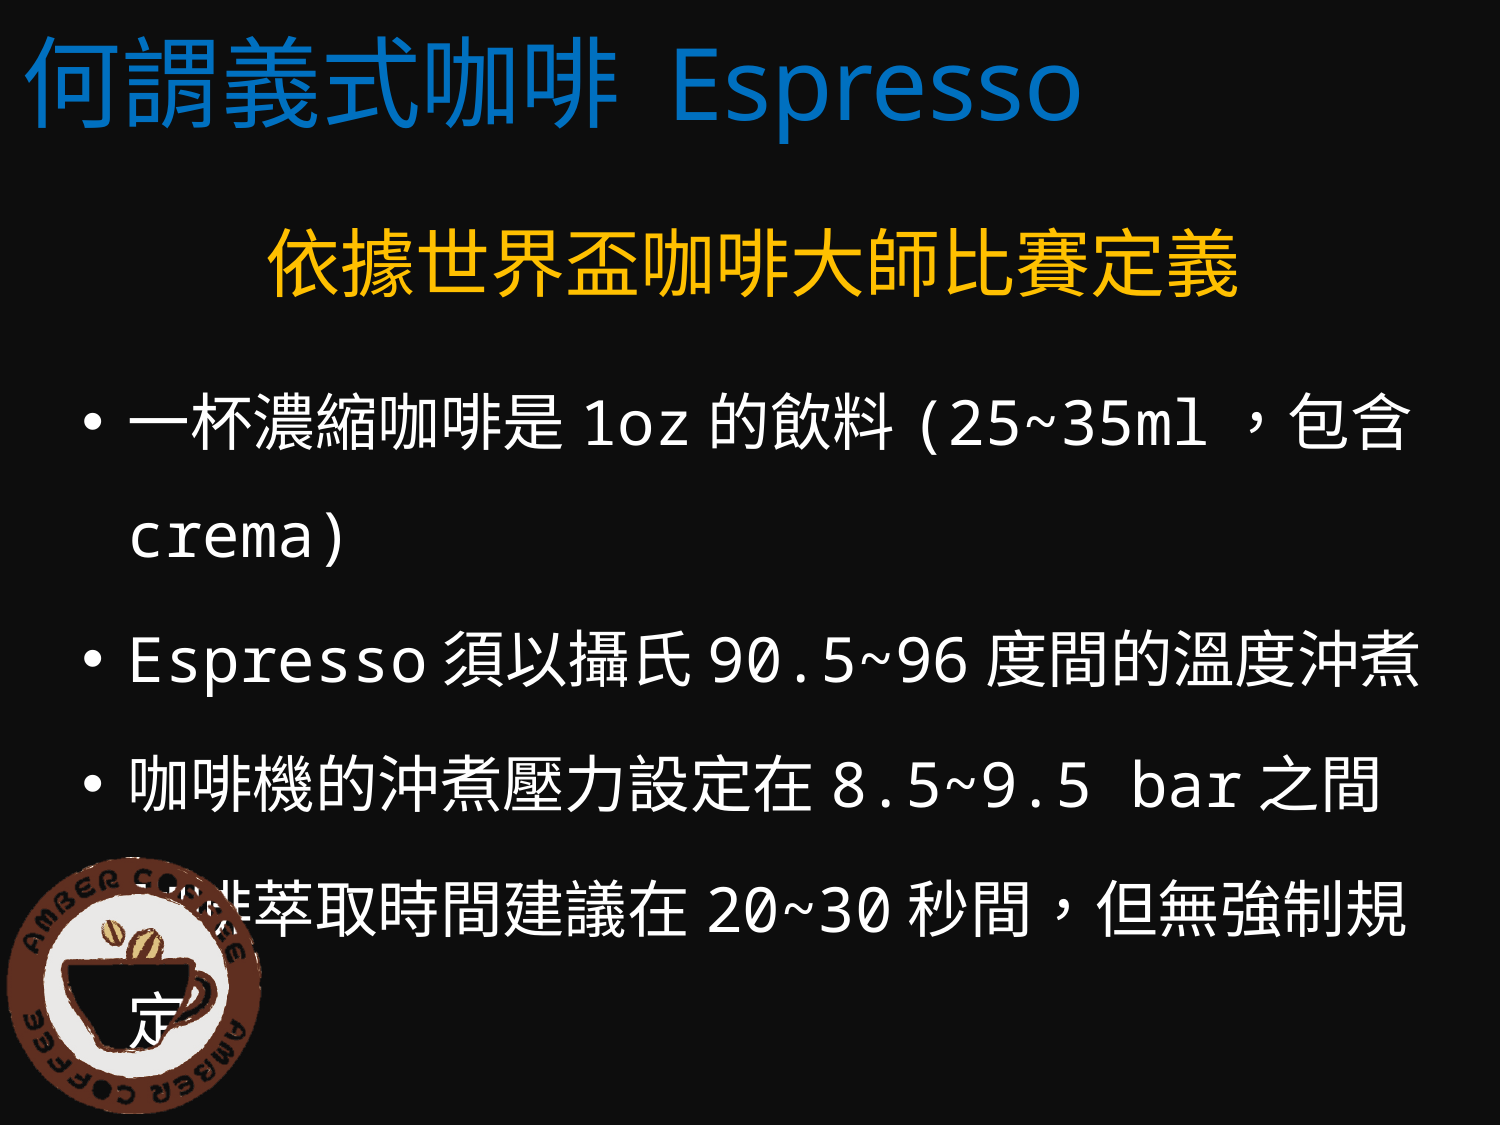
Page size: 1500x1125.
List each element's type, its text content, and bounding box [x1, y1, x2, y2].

text_box 依據世界盃咖啡大師比賽定義 [6, 208, 1500, 315]
subtitle 一杯濃縮咖啡是1oz的飲料(25~35ml，包含crema) Espresso須以攝氏90.5~96度間的溫度沖煮 咖啡機的沖煮壓力設定在8.5~9.5 bar之間 咖啡萃取時間建議在20~30秒間，但無強制規定 [53, 338, 1468, 917]
text_box 何謂義式咖啡 Espresso [6, 0, 1500, 161]
picture [6, 857, 263, 1114]
